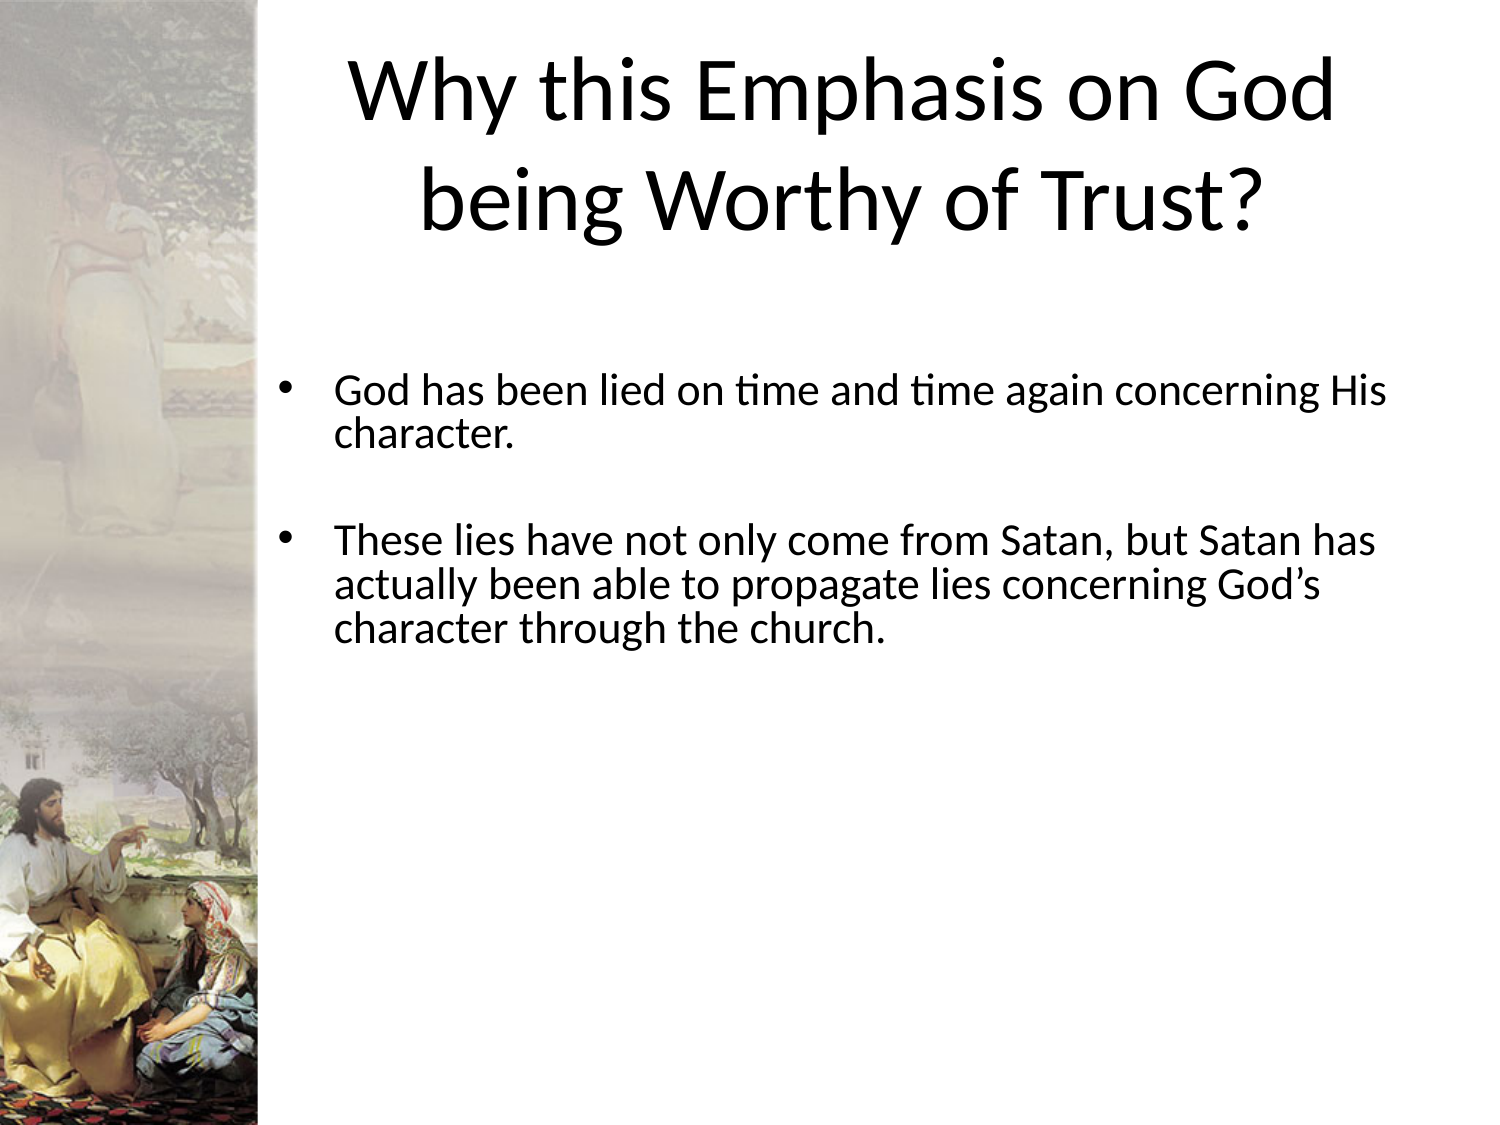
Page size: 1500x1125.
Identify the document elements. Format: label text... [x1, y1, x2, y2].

title Why this Emphasis on God being Worthy of Trust? [262, 44, 1426, 233]
picture [0, 0, 1500, 1125]
list God has been lied on time and time again concerning His character. These lies have not only come from Satan, but Satan has actually been able to propagate lies concerning God’s character through the church. [262, 362, 1451, 1106]
